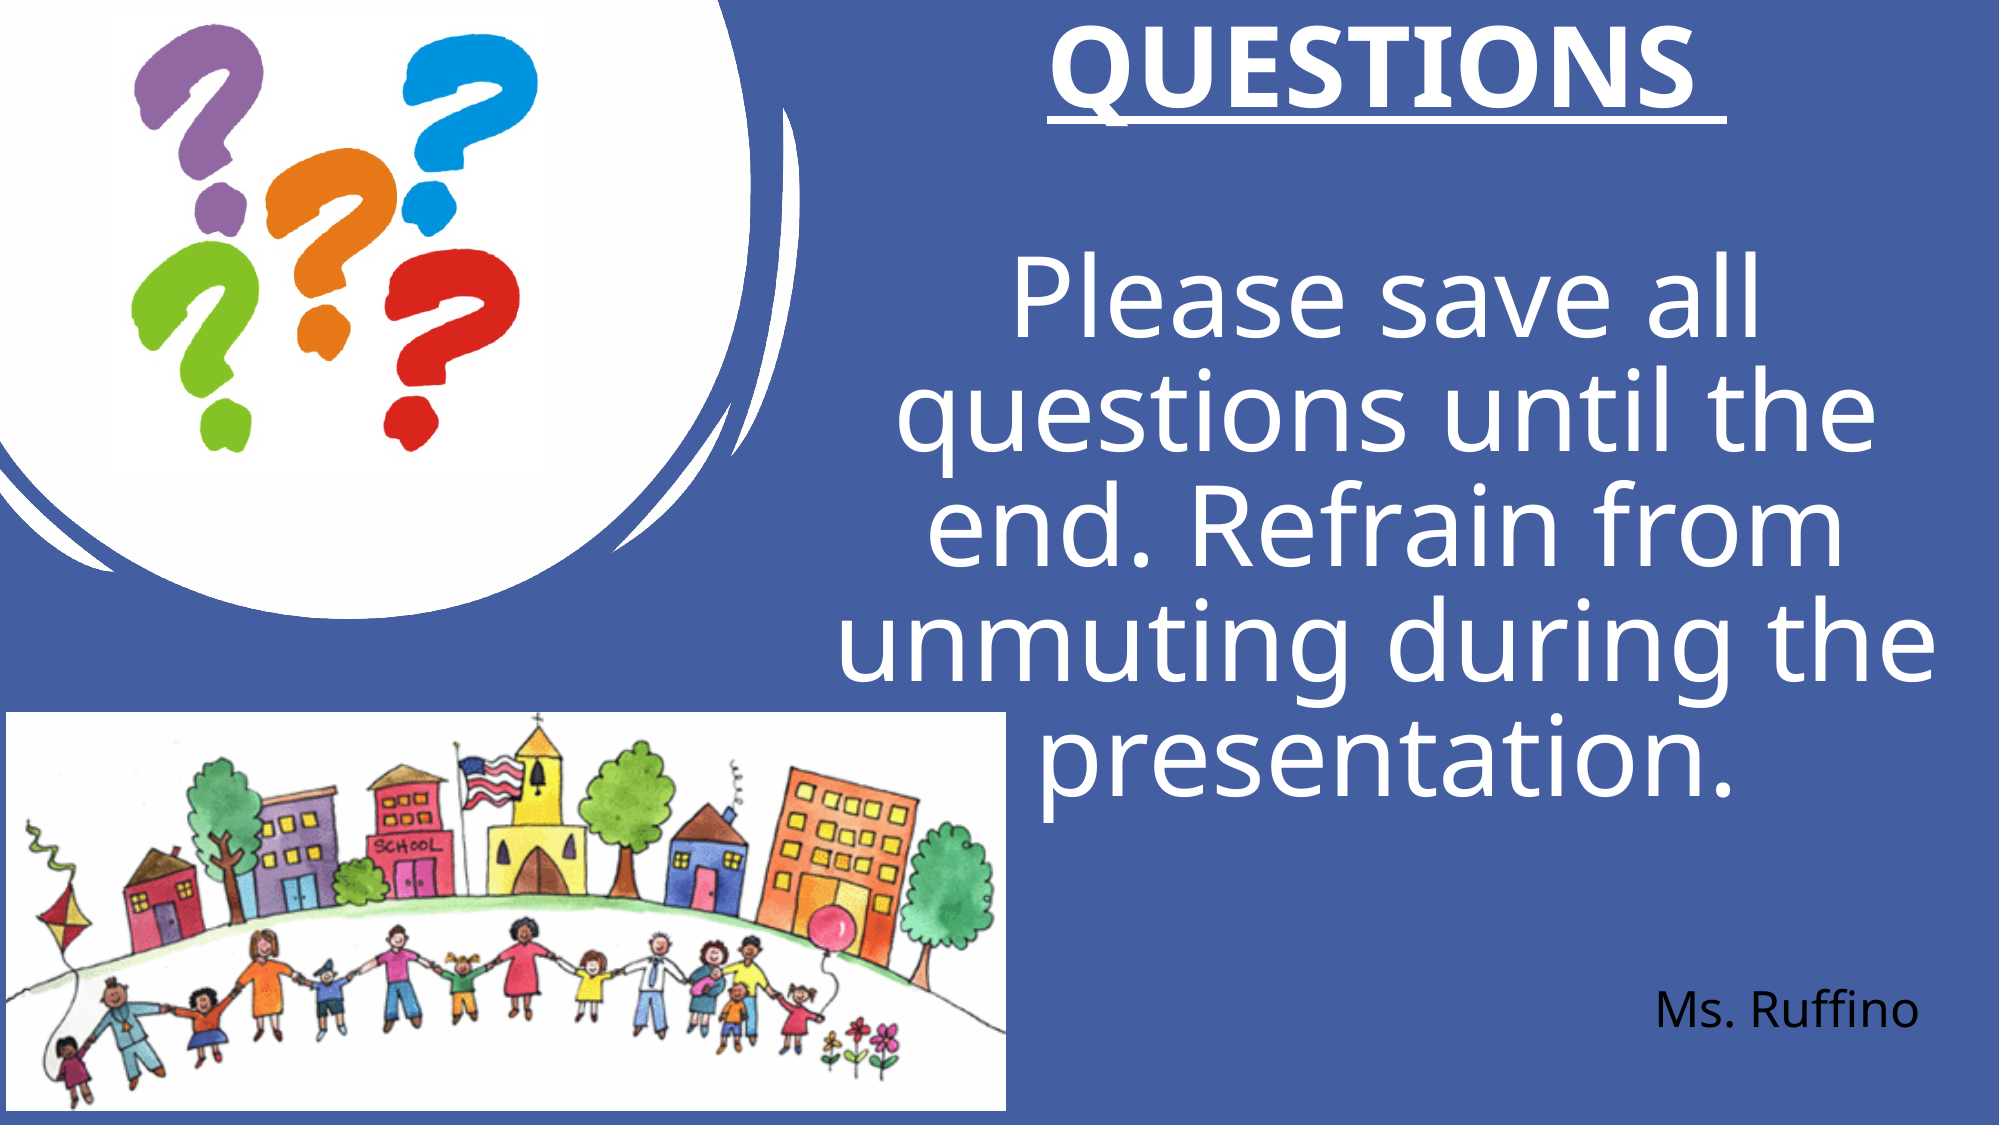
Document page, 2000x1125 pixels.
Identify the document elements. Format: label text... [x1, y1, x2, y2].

text_box Ms. Ruffino [1639, 975, 1936, 1047]
picture [0, 0, 800, 619]
title QUESTIONS Please save all questions until the end. Refrain from unmuting during the presentation. [780, 5, 1994, 844]
picture [6, 712, 1006, 1111]
